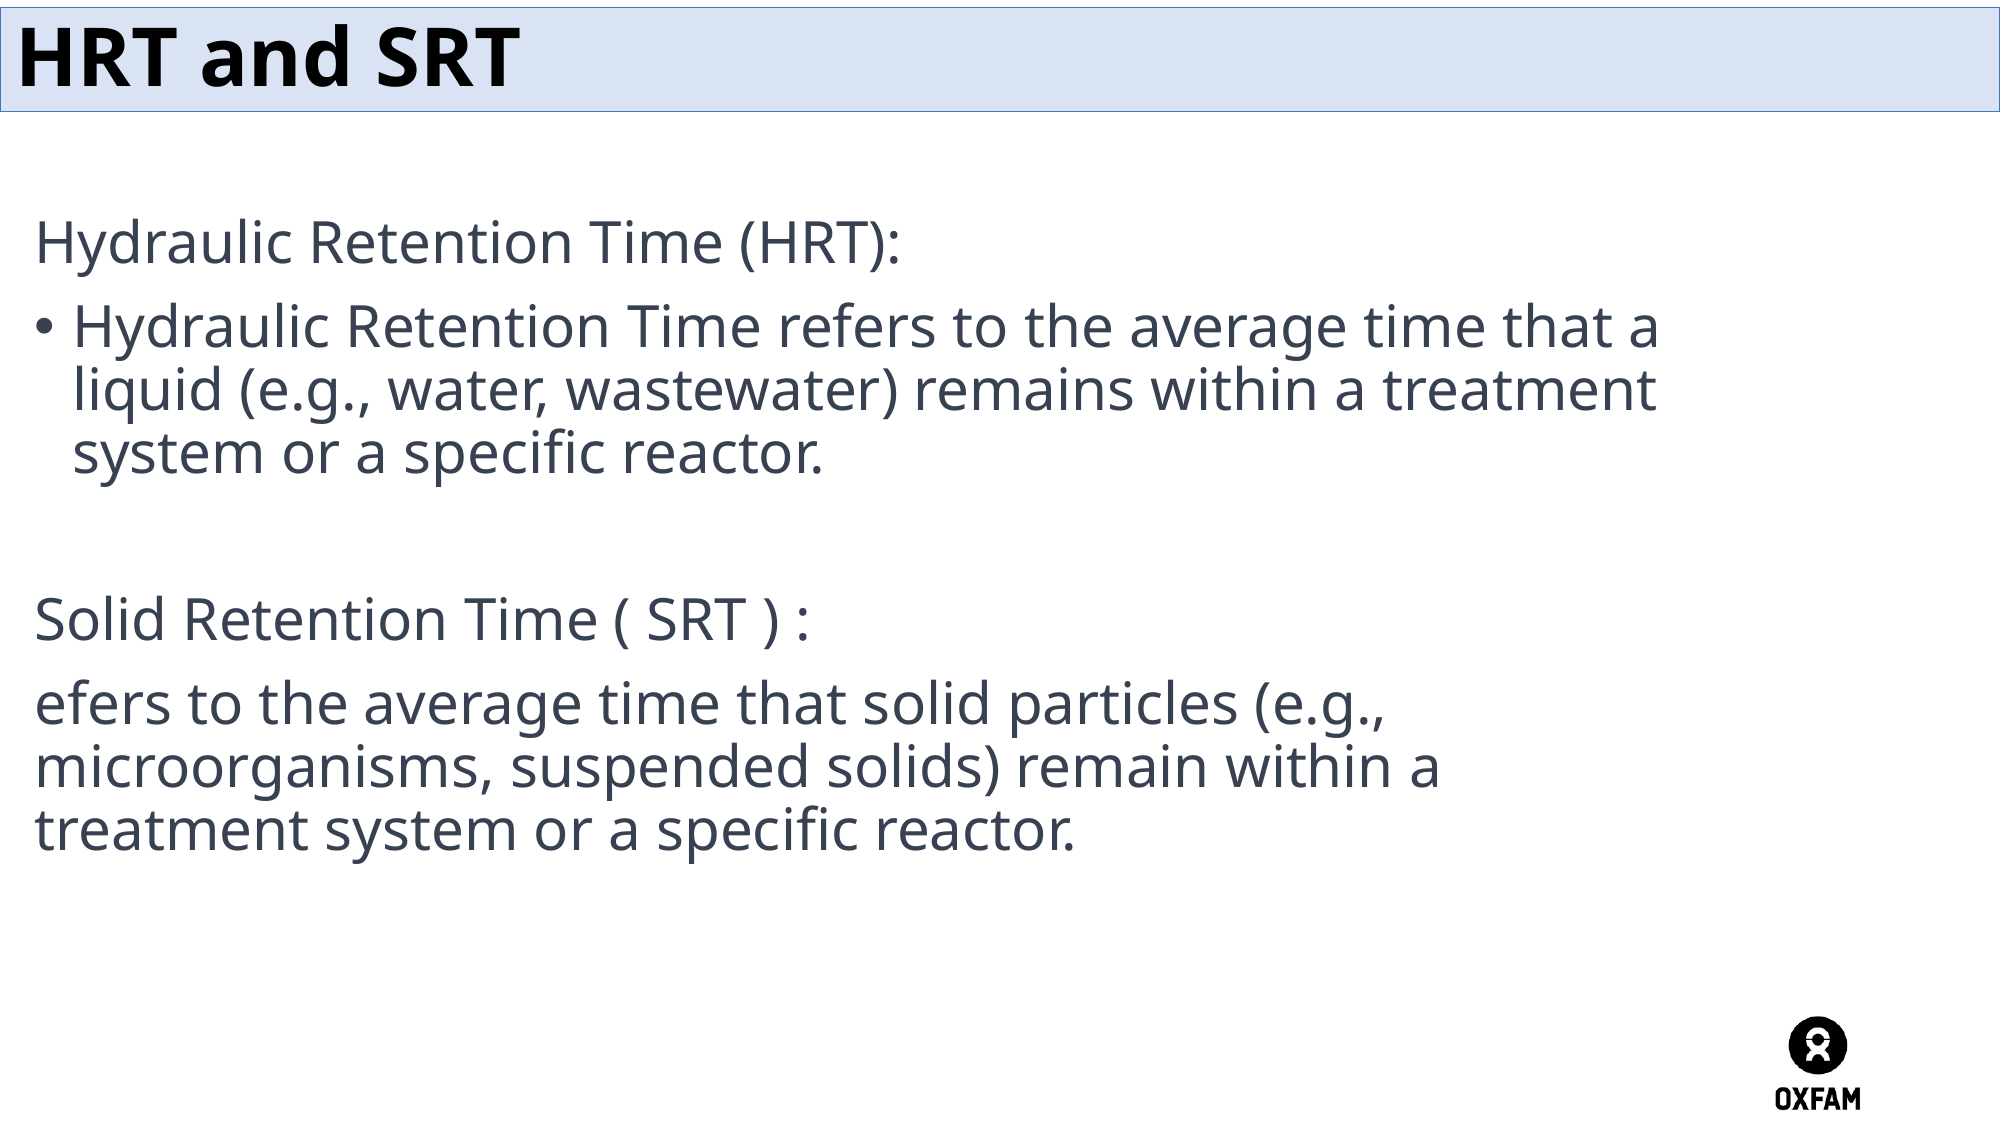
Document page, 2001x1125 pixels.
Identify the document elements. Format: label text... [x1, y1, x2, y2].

list Hydraulic Retention Time (HRT): Hydraulic Retention Time refers to the average time that a liquid (e.g., water, wastewater) remains within a treatment system or a specific reactor. Solid Retention Time ( SRT ) : efers to the average time that solid particles (e.g., microorganisms, suspended solids) remain within a treatment system or a specific reactor. [19, 205, 1745, 920]
picture [1772, 1013, 1863, 1113]
title HRT and SRT [0, 7, 2000, 112]
